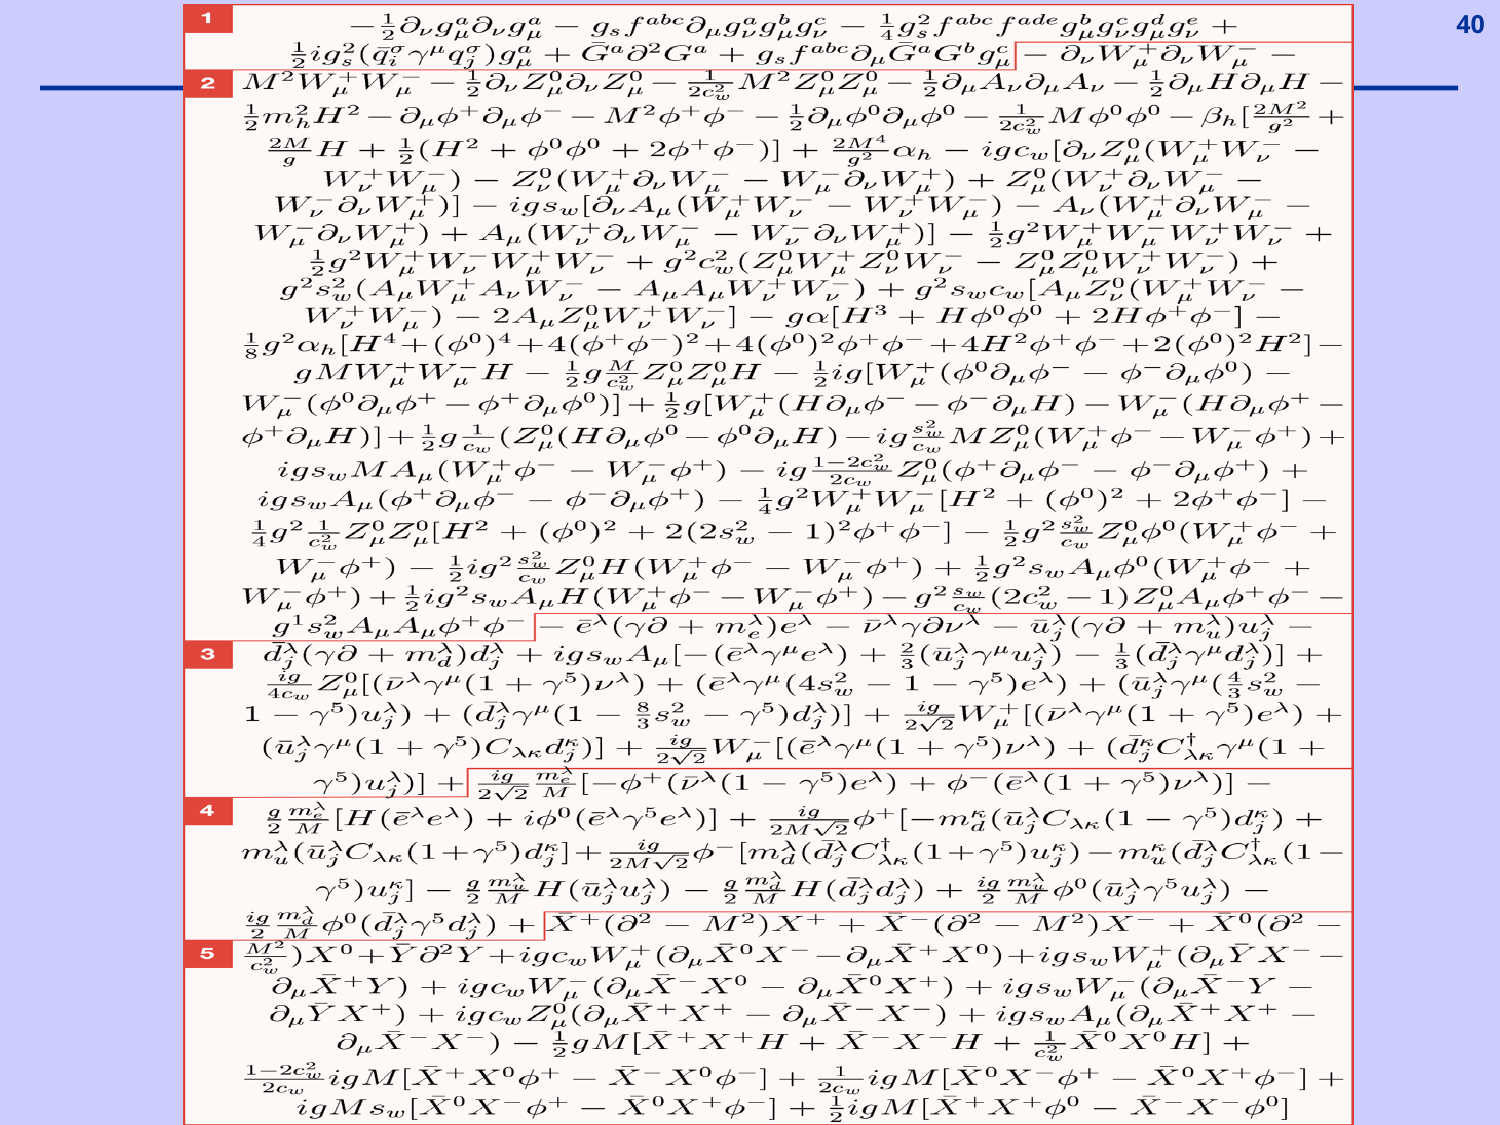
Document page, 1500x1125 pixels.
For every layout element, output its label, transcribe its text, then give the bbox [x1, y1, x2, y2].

picture [183, 4, 1354, 1125]
slide_number <numéro> [1362, 0, 1500, 50]
